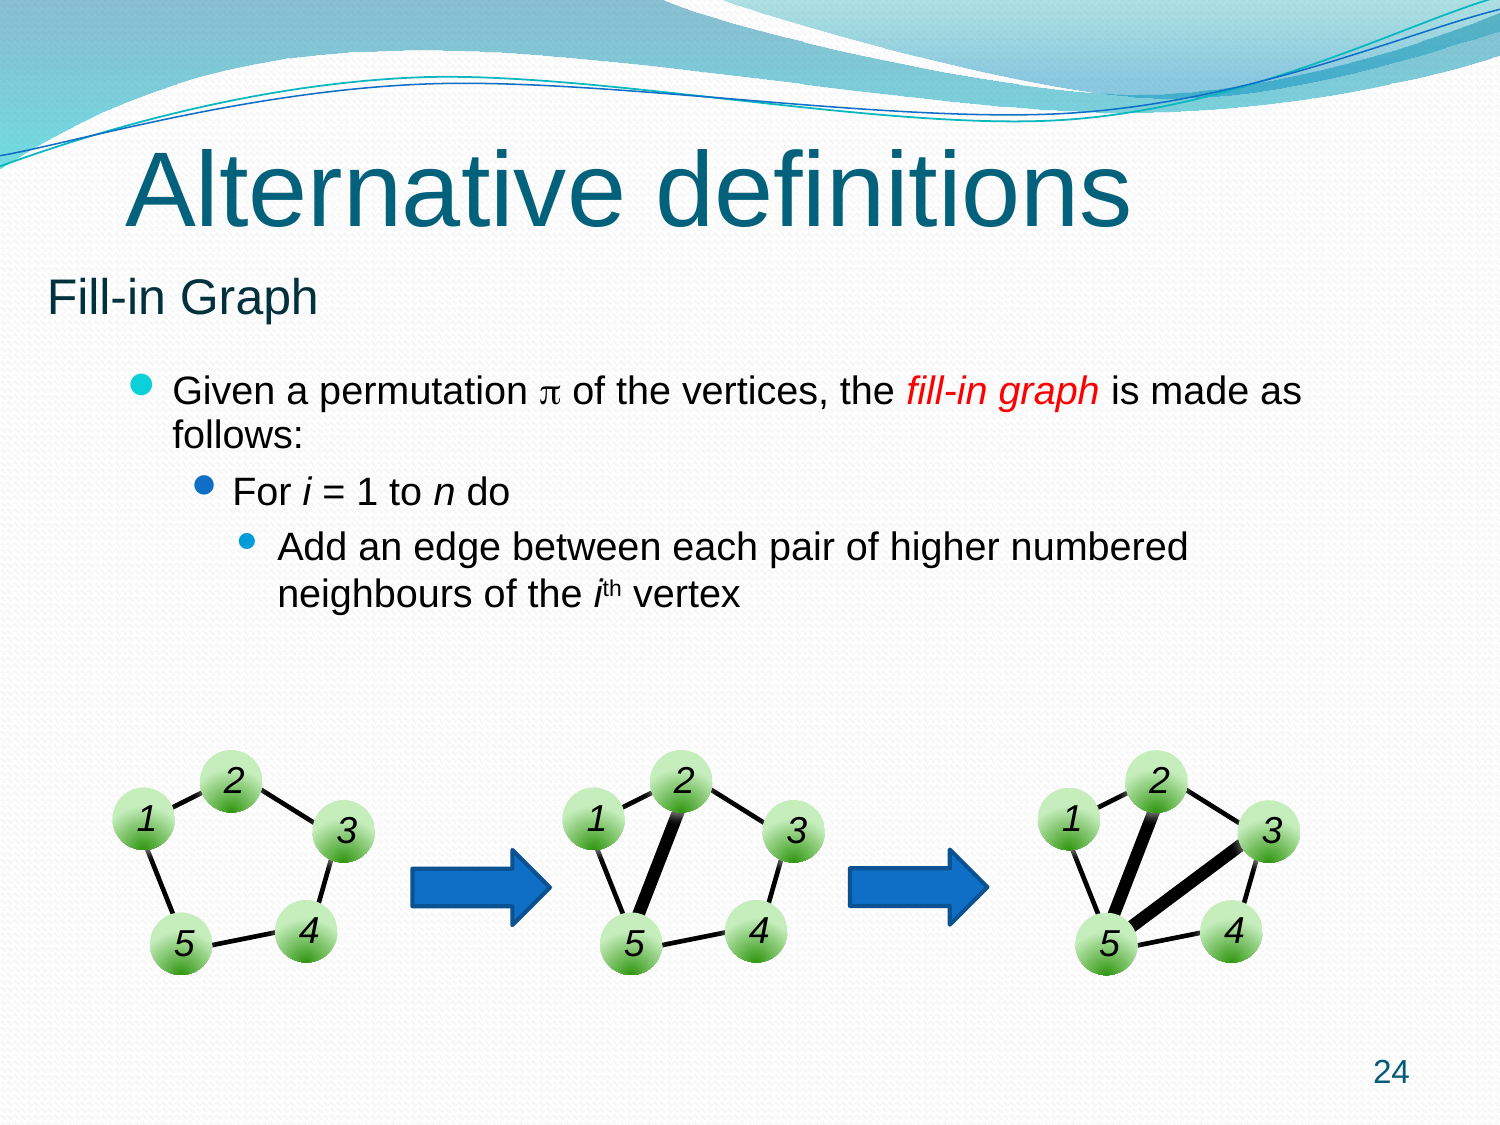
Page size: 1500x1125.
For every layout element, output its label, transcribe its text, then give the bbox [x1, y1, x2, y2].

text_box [562, 749, 825, 975]
slide_number 24 [1299, 1042, 1425, 1103]
text_box Alternative definitions [124, 62, 1400, 250]
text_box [112, 749, 375, 975]
text_box [112, 752, 381, 988]
text_box [410, 848, 553, 927]
text_box [1030, 752, 1307, 989]
text_box [555, 751, 831, 988]
list Given a permutation  of the vertices, the fill-in graph is made as follows: For i = 1 to n do Add an edge between each pair of higher numbered neighbours of the ith vertex [112, 362, 1388, 1038]
text_box [847, 847, 990, 927]
text_box Fill-in Graph [37, 224, 1450, 325]
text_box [1037, 749, 1301, 976]
